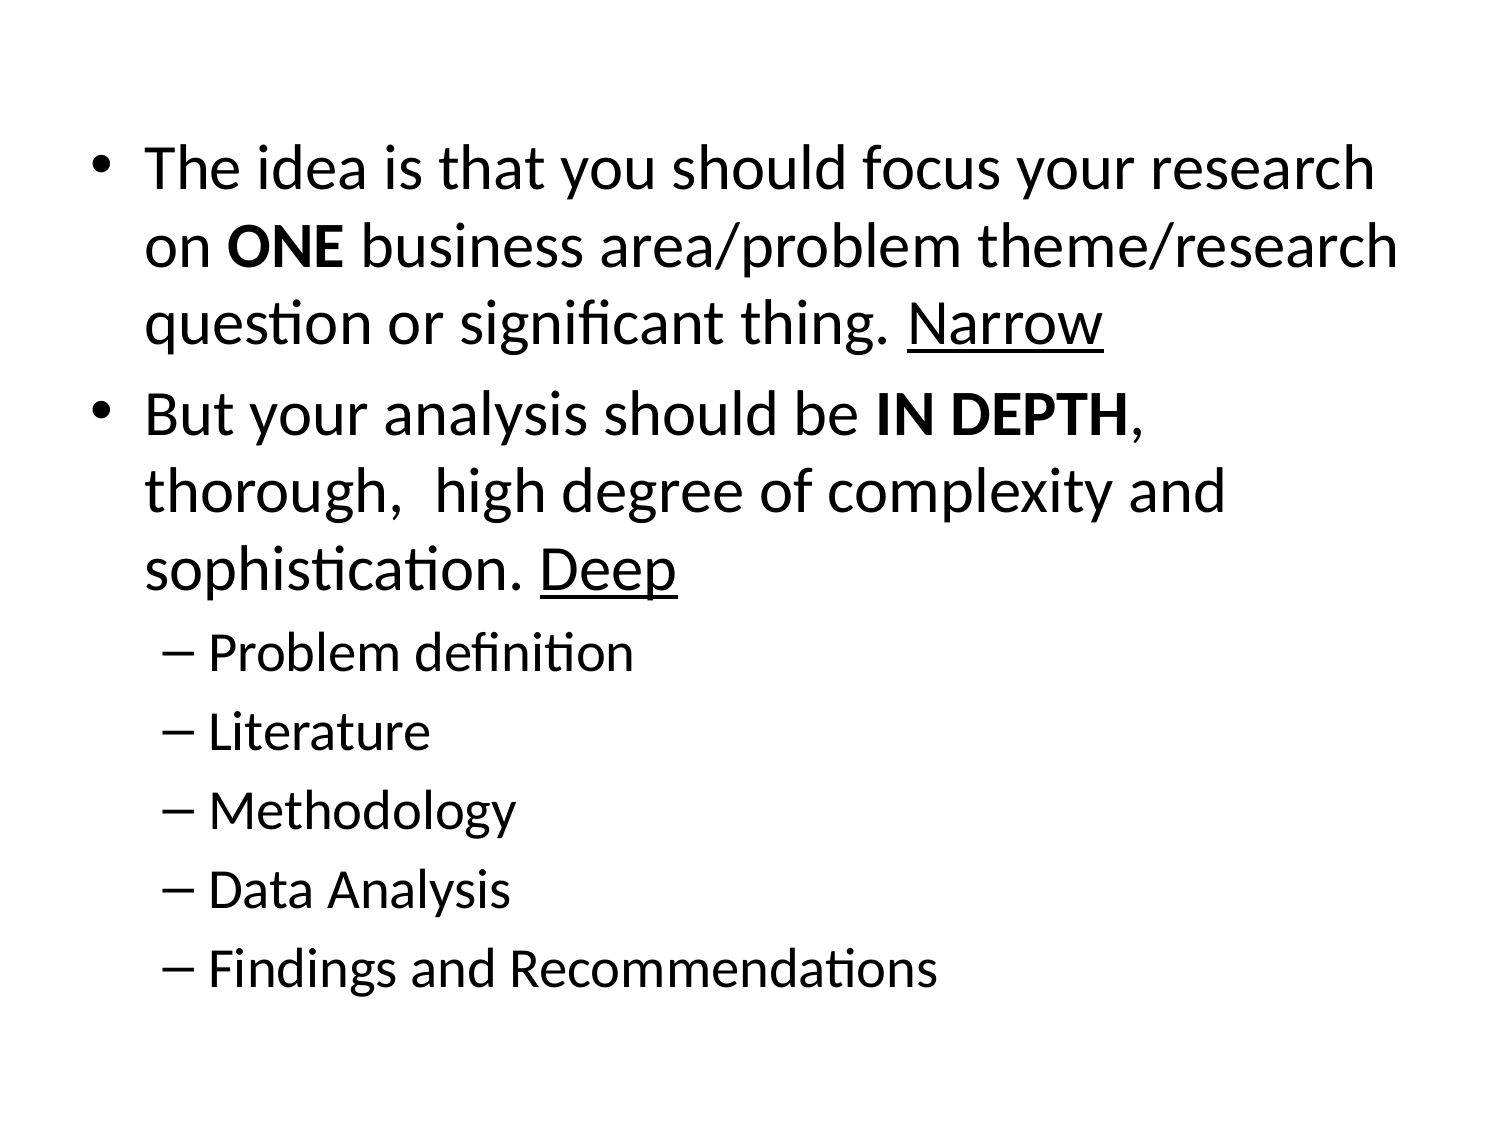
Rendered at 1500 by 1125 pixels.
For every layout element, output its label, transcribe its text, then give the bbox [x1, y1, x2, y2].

list The idea is that you should focus your research on ONE business area/problem theme/research question or significant thing. Narrow But your analysis should be IN DEPTH, thorough, high degree of complexity and sophistication. Deep Problem definition Literature Methodology Data Analysis Findings and Recommendations [74, 116, 1426, 1079]
